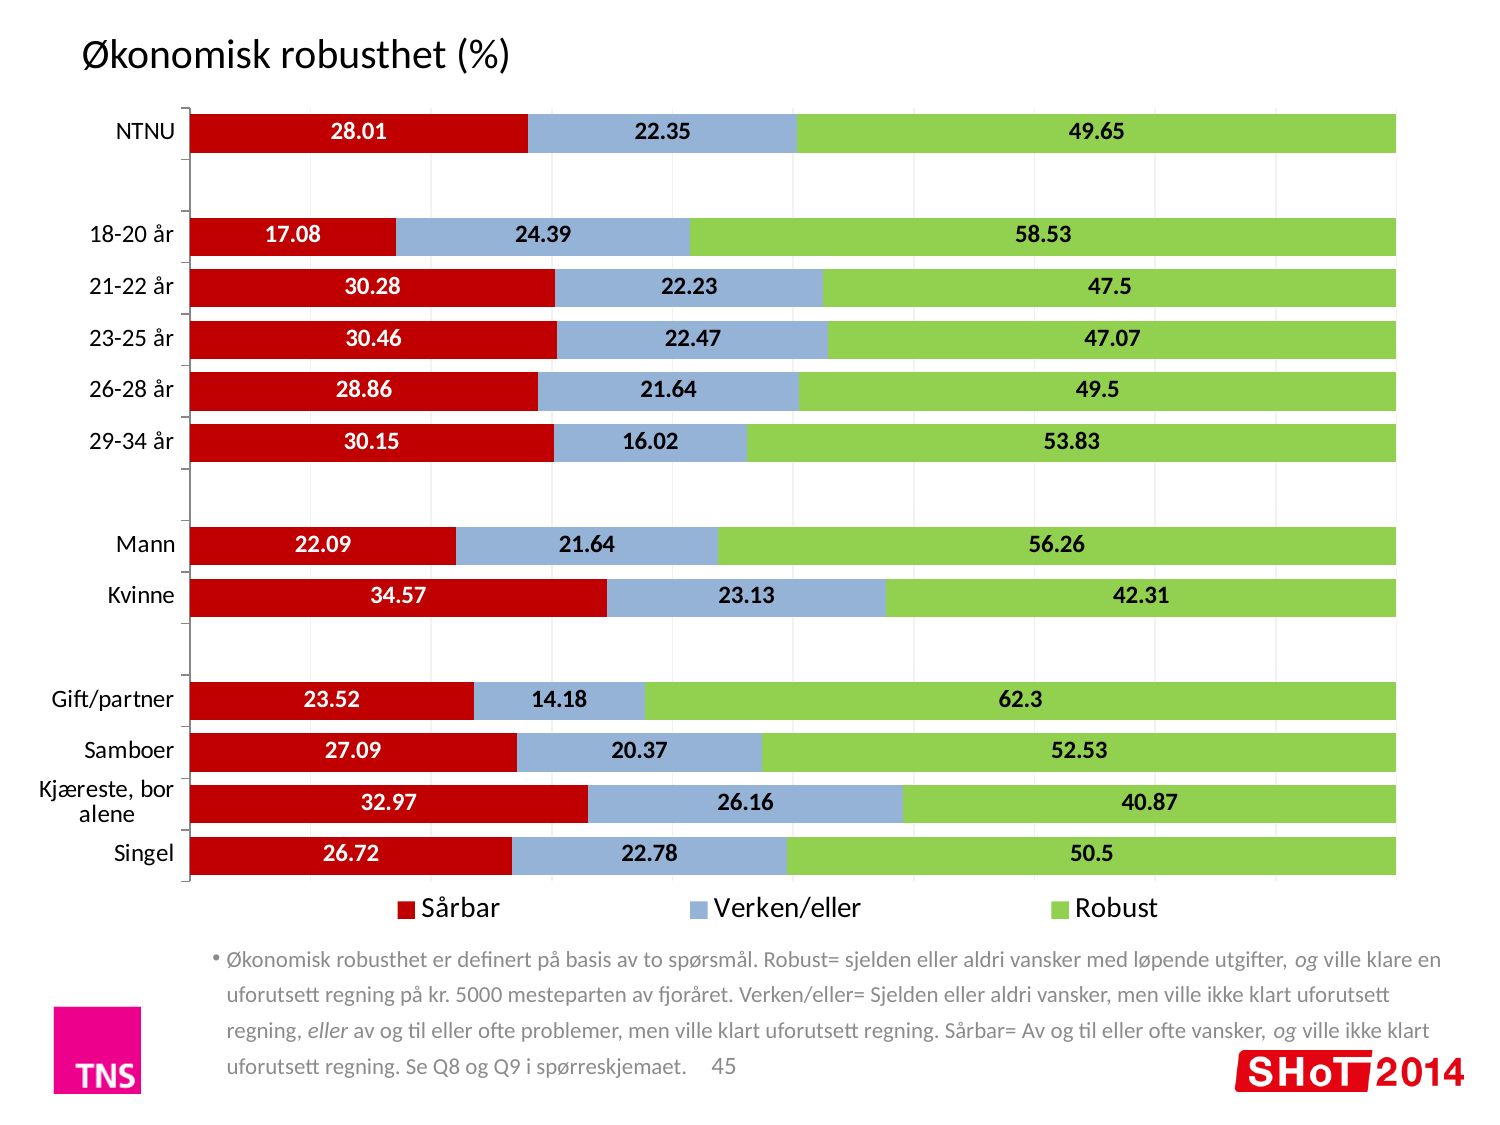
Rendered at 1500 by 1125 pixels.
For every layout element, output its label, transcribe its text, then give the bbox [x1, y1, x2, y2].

picture [53, 1006, 141, 1094]
text_box Økonomisk robusthet (%) [67, 19, 527, 76]
chart [29, 77, 1448, 941]
text_box Økonomisk robusthet er definert på basis av to spørsmål. Robust= sjelden eller aldri vansker med løpende utgifter, og ville klare en uforutsett regning på kr. 5000 mesteparten av fjoråret. Verken/eller= Sjelden eller aldri vansker, men ville ikke klart uforutsett regning, eller av og til eller ofte problemer, men ville klart uforutsett regning. Sårbar= Av og til eller ofte vansker, og ville ikke klart uforutsett regning. Se Q8 og Q9 i spørreskjemaet. [182, 928, 1471, 1114]
